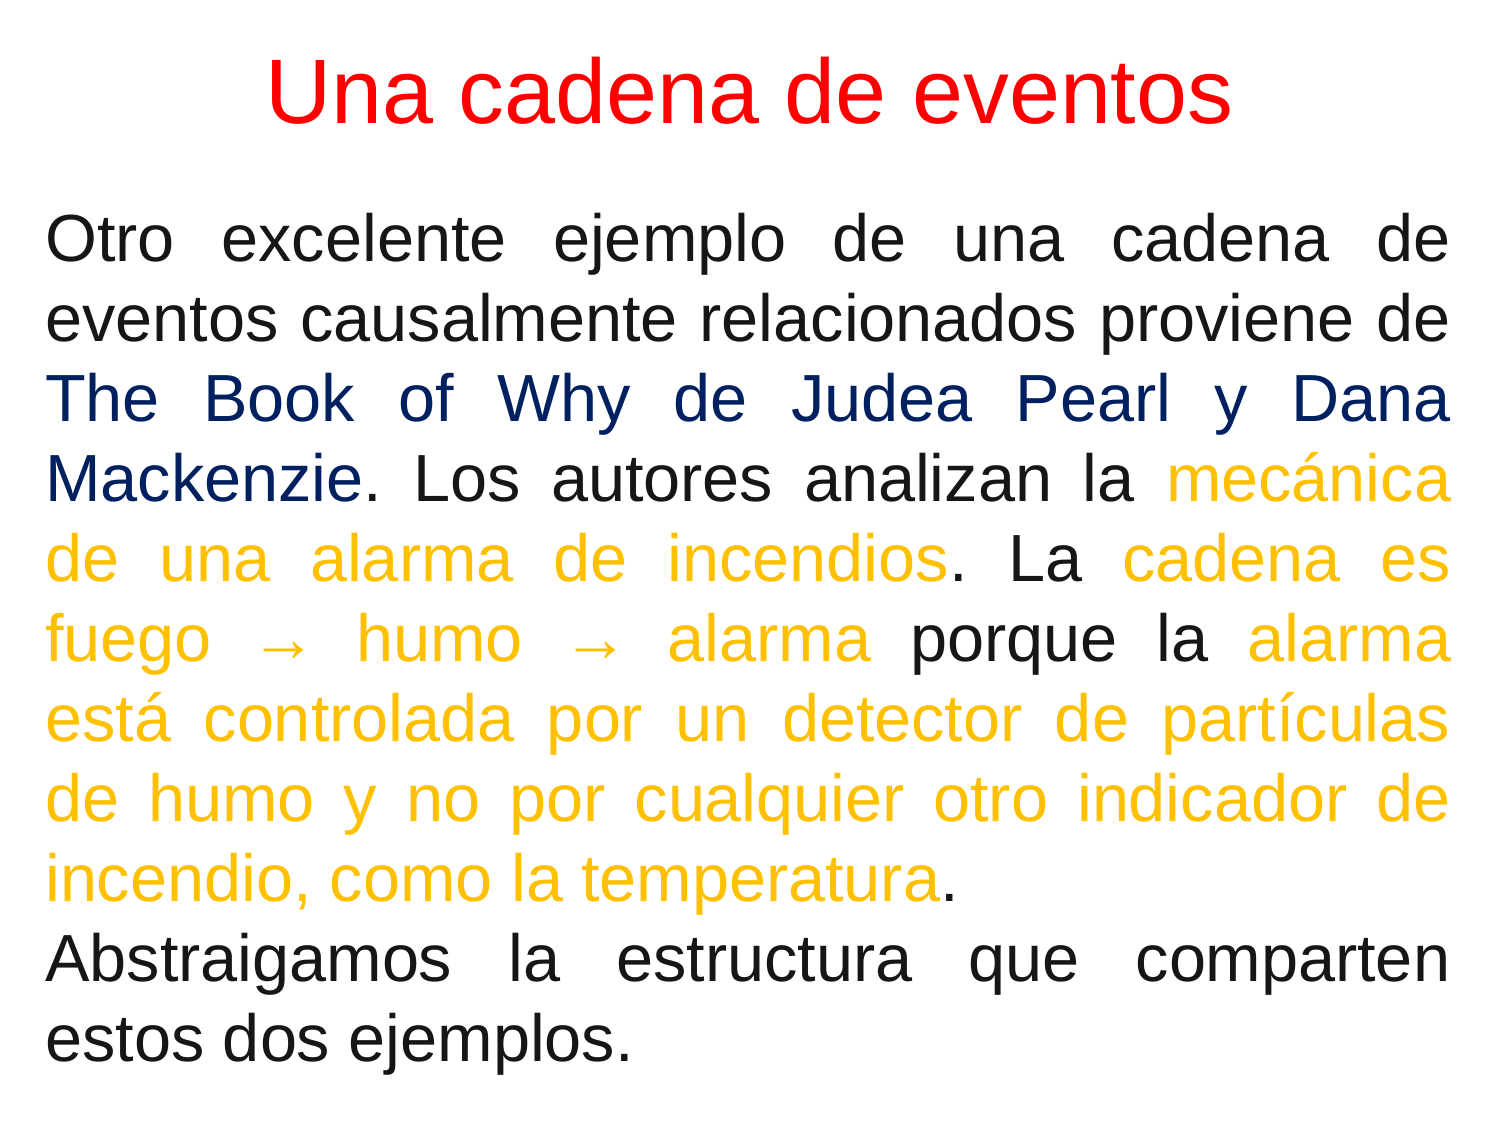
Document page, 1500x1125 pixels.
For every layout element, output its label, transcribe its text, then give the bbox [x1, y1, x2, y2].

title Una cadena de eventos [0, 0, 1500, 188]
text_box Otro excelente ejemplo de una cadena de eventos causalmente relacionados proviene de The Book of Why de Judea Pearl y Dana Mackenzie. Los autores analizan la mecánica de una alarma de incendios. La cadena es fuego → humo → alarma porque la alarma está controlada por un detector de partículas de humo y no por cualquier otro indicador de incendio, como la temperatura. Abstraigamos la estructura que comparten estos dos ejemplos. [30, 187, 1466, 1082]
